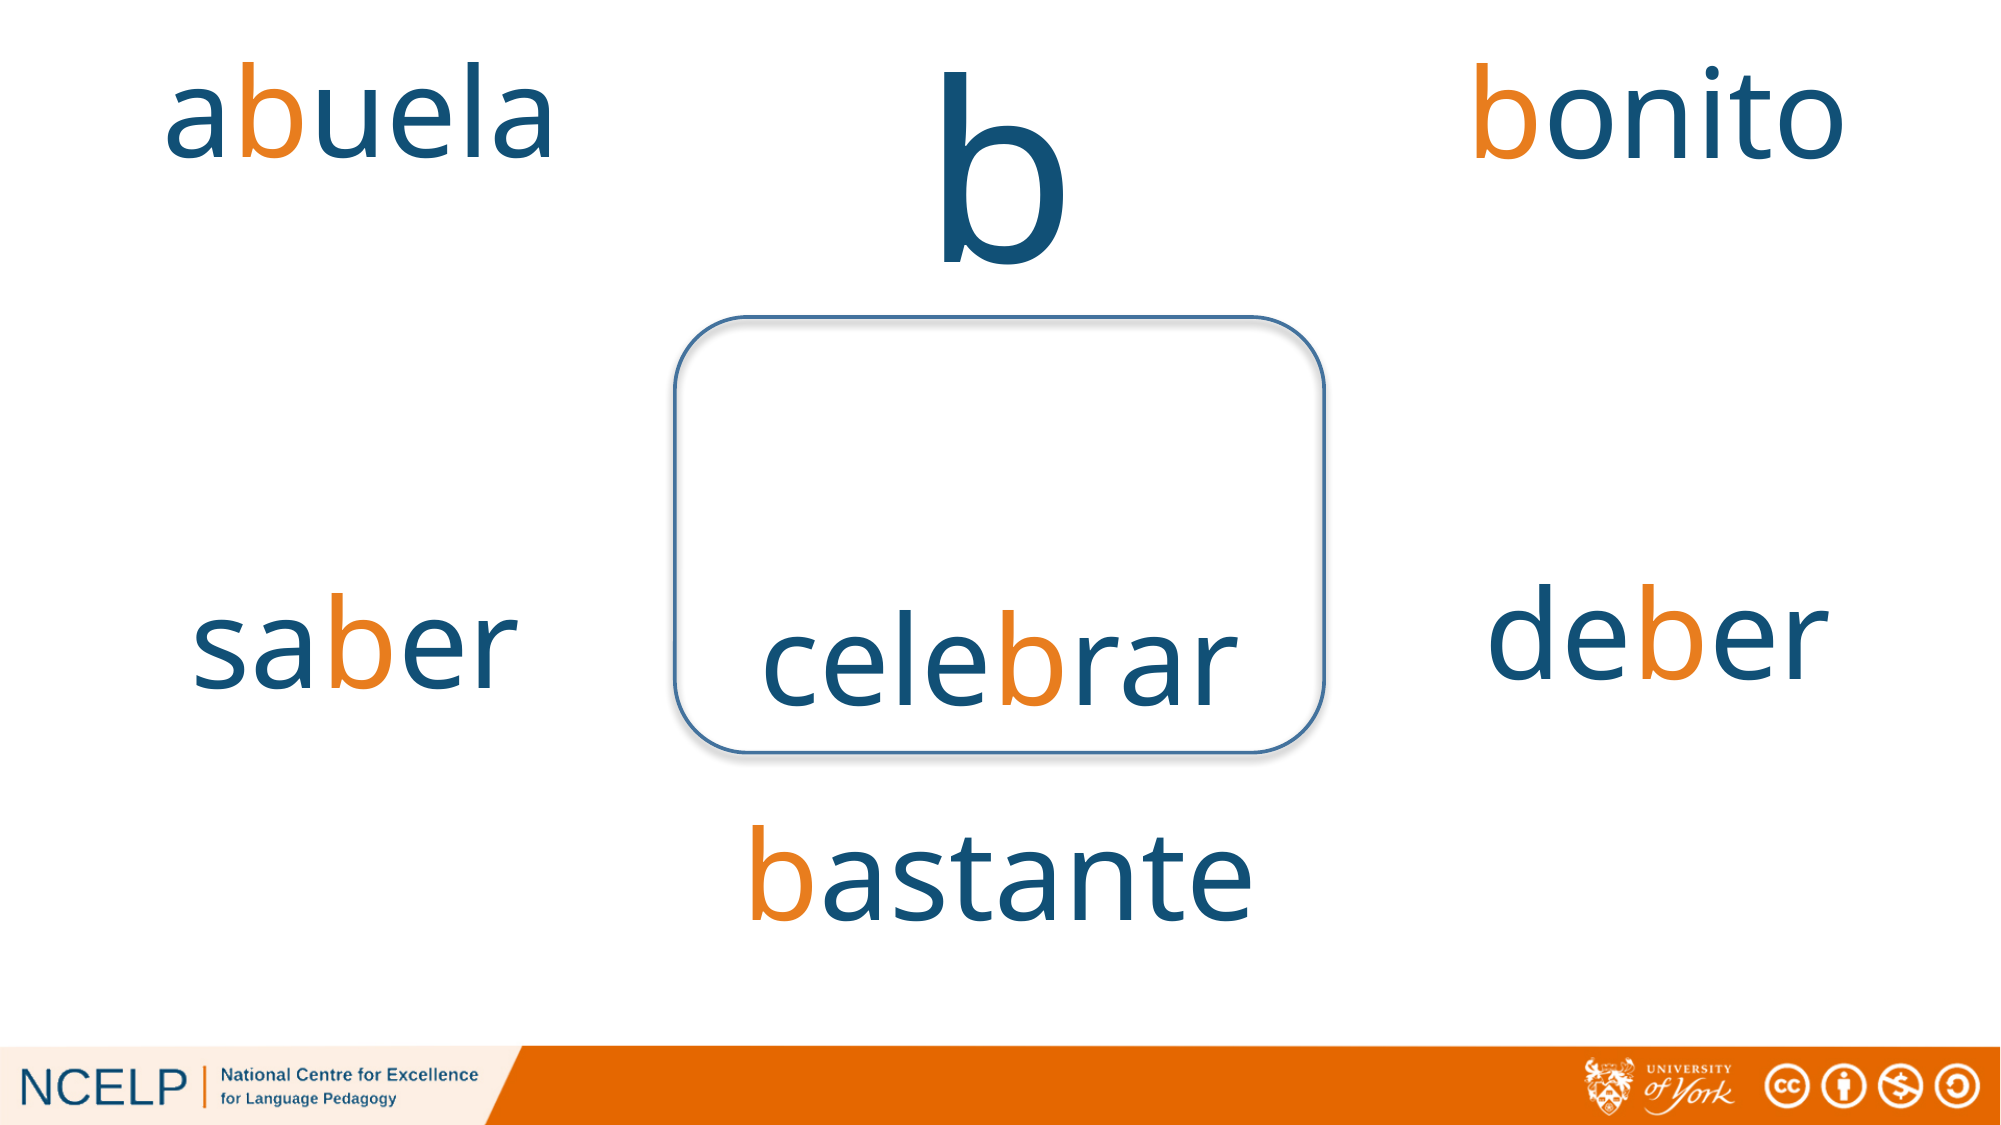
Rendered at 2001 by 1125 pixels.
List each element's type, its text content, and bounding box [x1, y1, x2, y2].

text_box deber [1469, 546, 1847, 712]
text_box bonito [1451, 26, 1865, 191]
text_box celebrar [744, 572, 1256, 738]
text_box saber [176, 555, 566, 721]
text_box abuela [147, 24, 575, 190]
text_box bastante [661, 787, 1339, 953]
picture [0, 0, 2001, 1125]
title b [137, 72, 1863, 291]
text_box [673, 315, 1326, 754]
